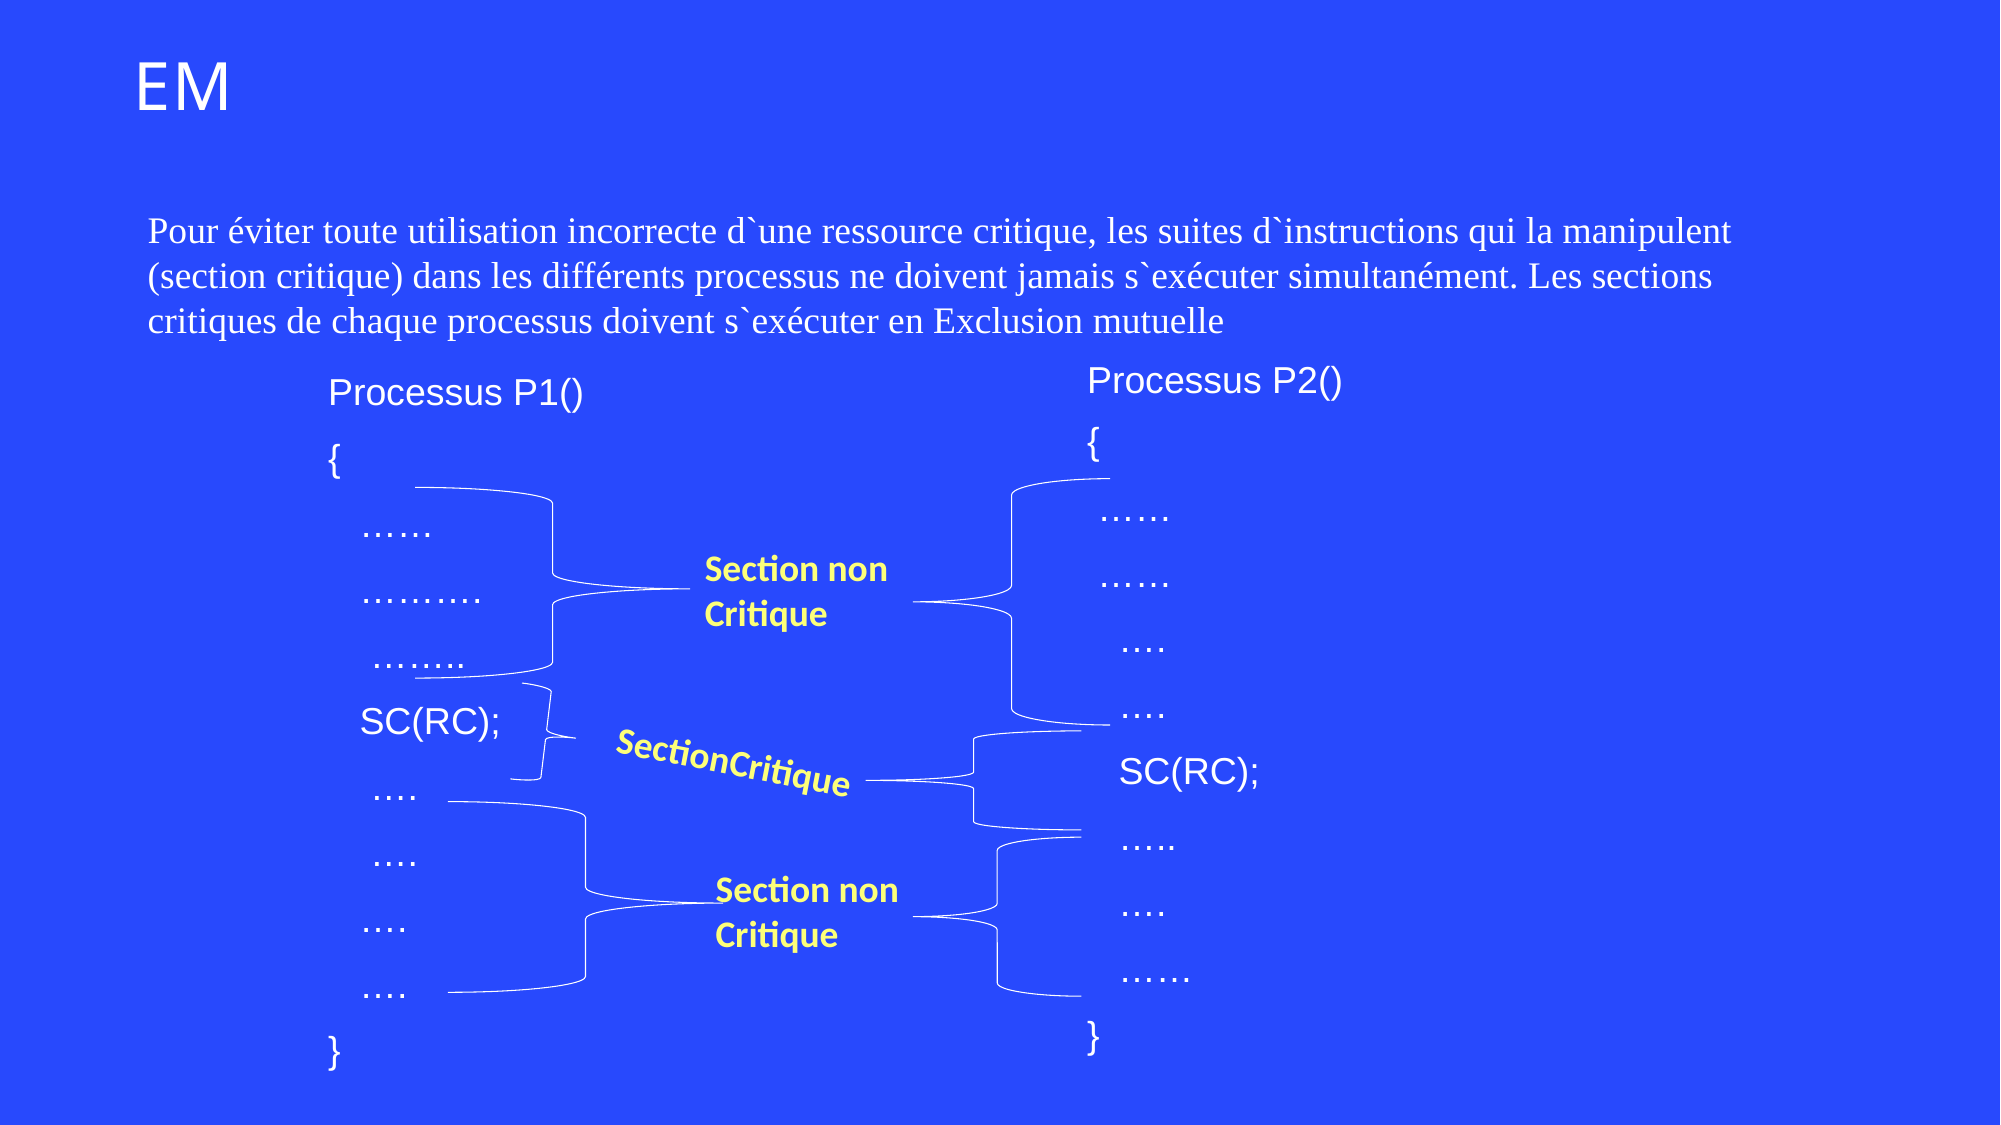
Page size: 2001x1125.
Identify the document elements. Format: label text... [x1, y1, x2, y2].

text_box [415, 478, 1111, 997]
text_box Processus P2() { …… …… …. …. SC(RC); ….. …. …… } [1087, 361, 1459, 974]
text_box Pour éviter toute utilisation incorrecte d`une ressource critique, les suites d`instructions qui la manipulent (section critique) dans les différents processus ne doivent jamais s`exécuter simultanément. Les sections critiques de chaque processus doivent s`exécuter en Exclusion mutuelle [132, 198, 1867, 349]
title EM [133, 52, 1867, 198]
text_box [76, 311, 1924, 425]
list Processus P1() { …… ………. …….. SC(RC); …. …. …. …. } [328, 368, 700, 1039]
